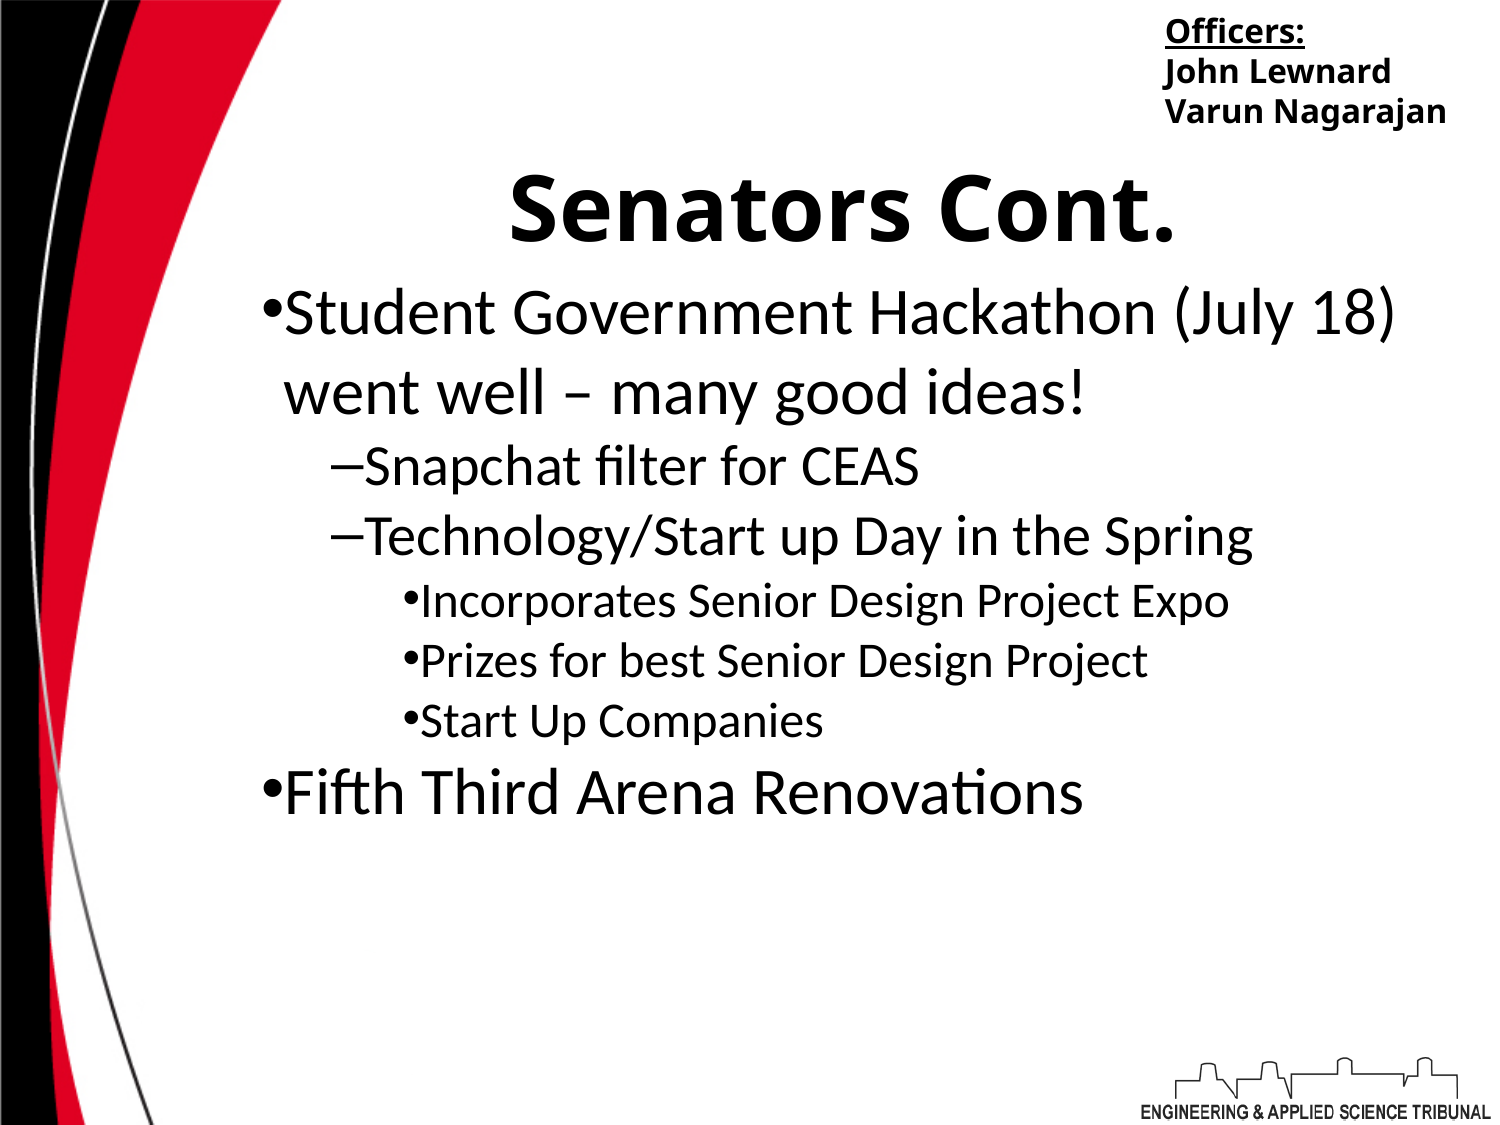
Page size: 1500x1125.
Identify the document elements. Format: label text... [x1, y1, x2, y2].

picture [1137, 1057, 1495, 1121]
title Senators Cont. [212, 100, 1475, 252]
list Student Government Hackathon (July 18) went well – many good ideas! Snapchat filter for CEAS Technology/Start up Day in the Spring Incorporates Senior Design Project Expo Prizes for best Senior Design Project Start Up Companies Fifth Third Arena Renovations [212, 252, 1475, 836]
picture [0, 0, 422, 1125]
text_box Officers: John Lewnard Varun Nagarajan [1149, 7, 1500, 133]
